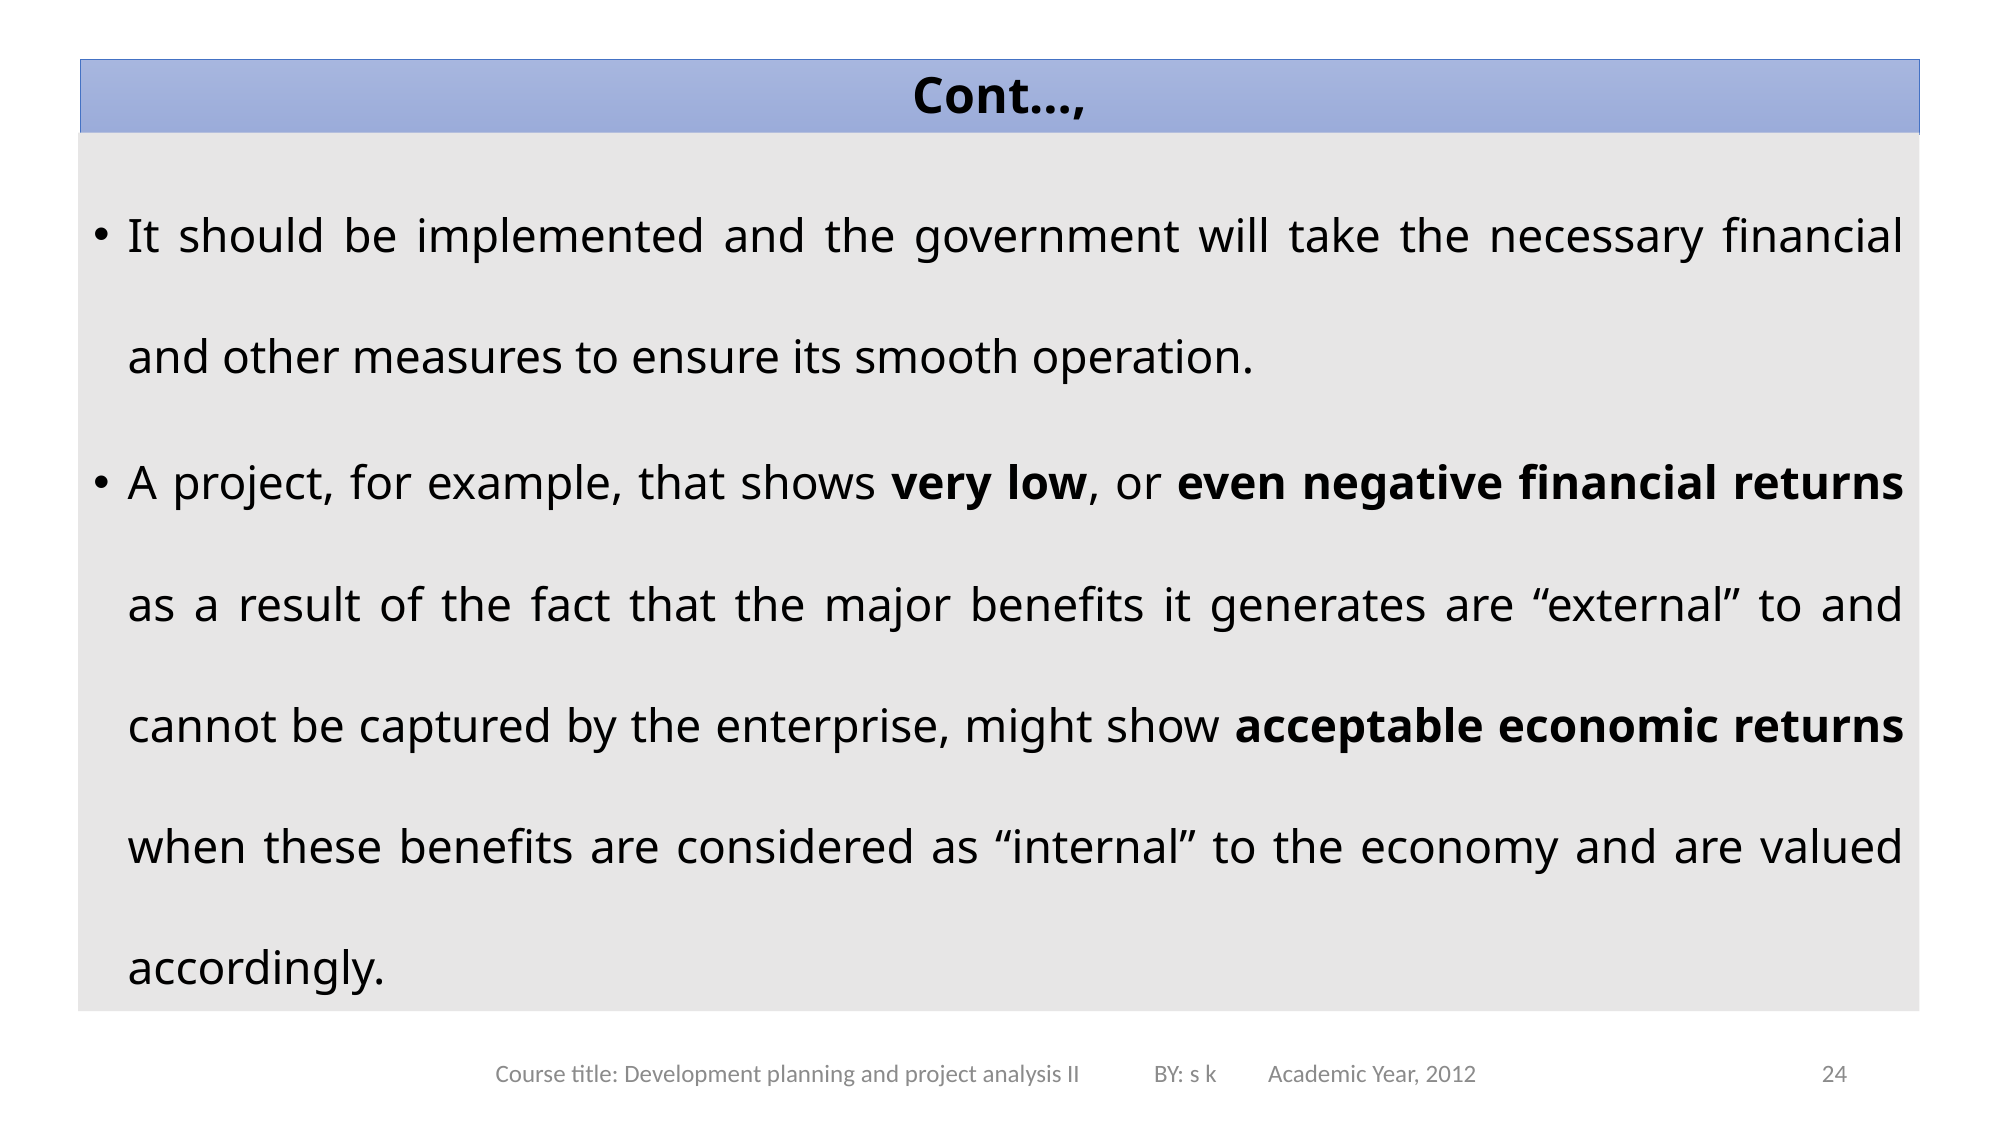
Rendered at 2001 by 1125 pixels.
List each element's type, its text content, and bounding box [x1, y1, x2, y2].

slide_number 24 [1412, 1042, 1863, 1103]
footer Course title: Development planning and project analysis II BY: s k Academic Year, 2012 [384, 1042, 1412, 1103]
list It should be implemented and the government will take the necessary financial and other measures to ensure its smooth operation. A project, for example, that shows very low, or even negative financial returns as a result of the fact that the major benefits it generates are “external” to and cannot be captured by the enterprise, might show acceptable economic returns when these benefits are considered as “internal” to the economy and are valued accordingly. [78, 132, 1920, 1012]
title Cont…, [80, 59, 1920, 132]
